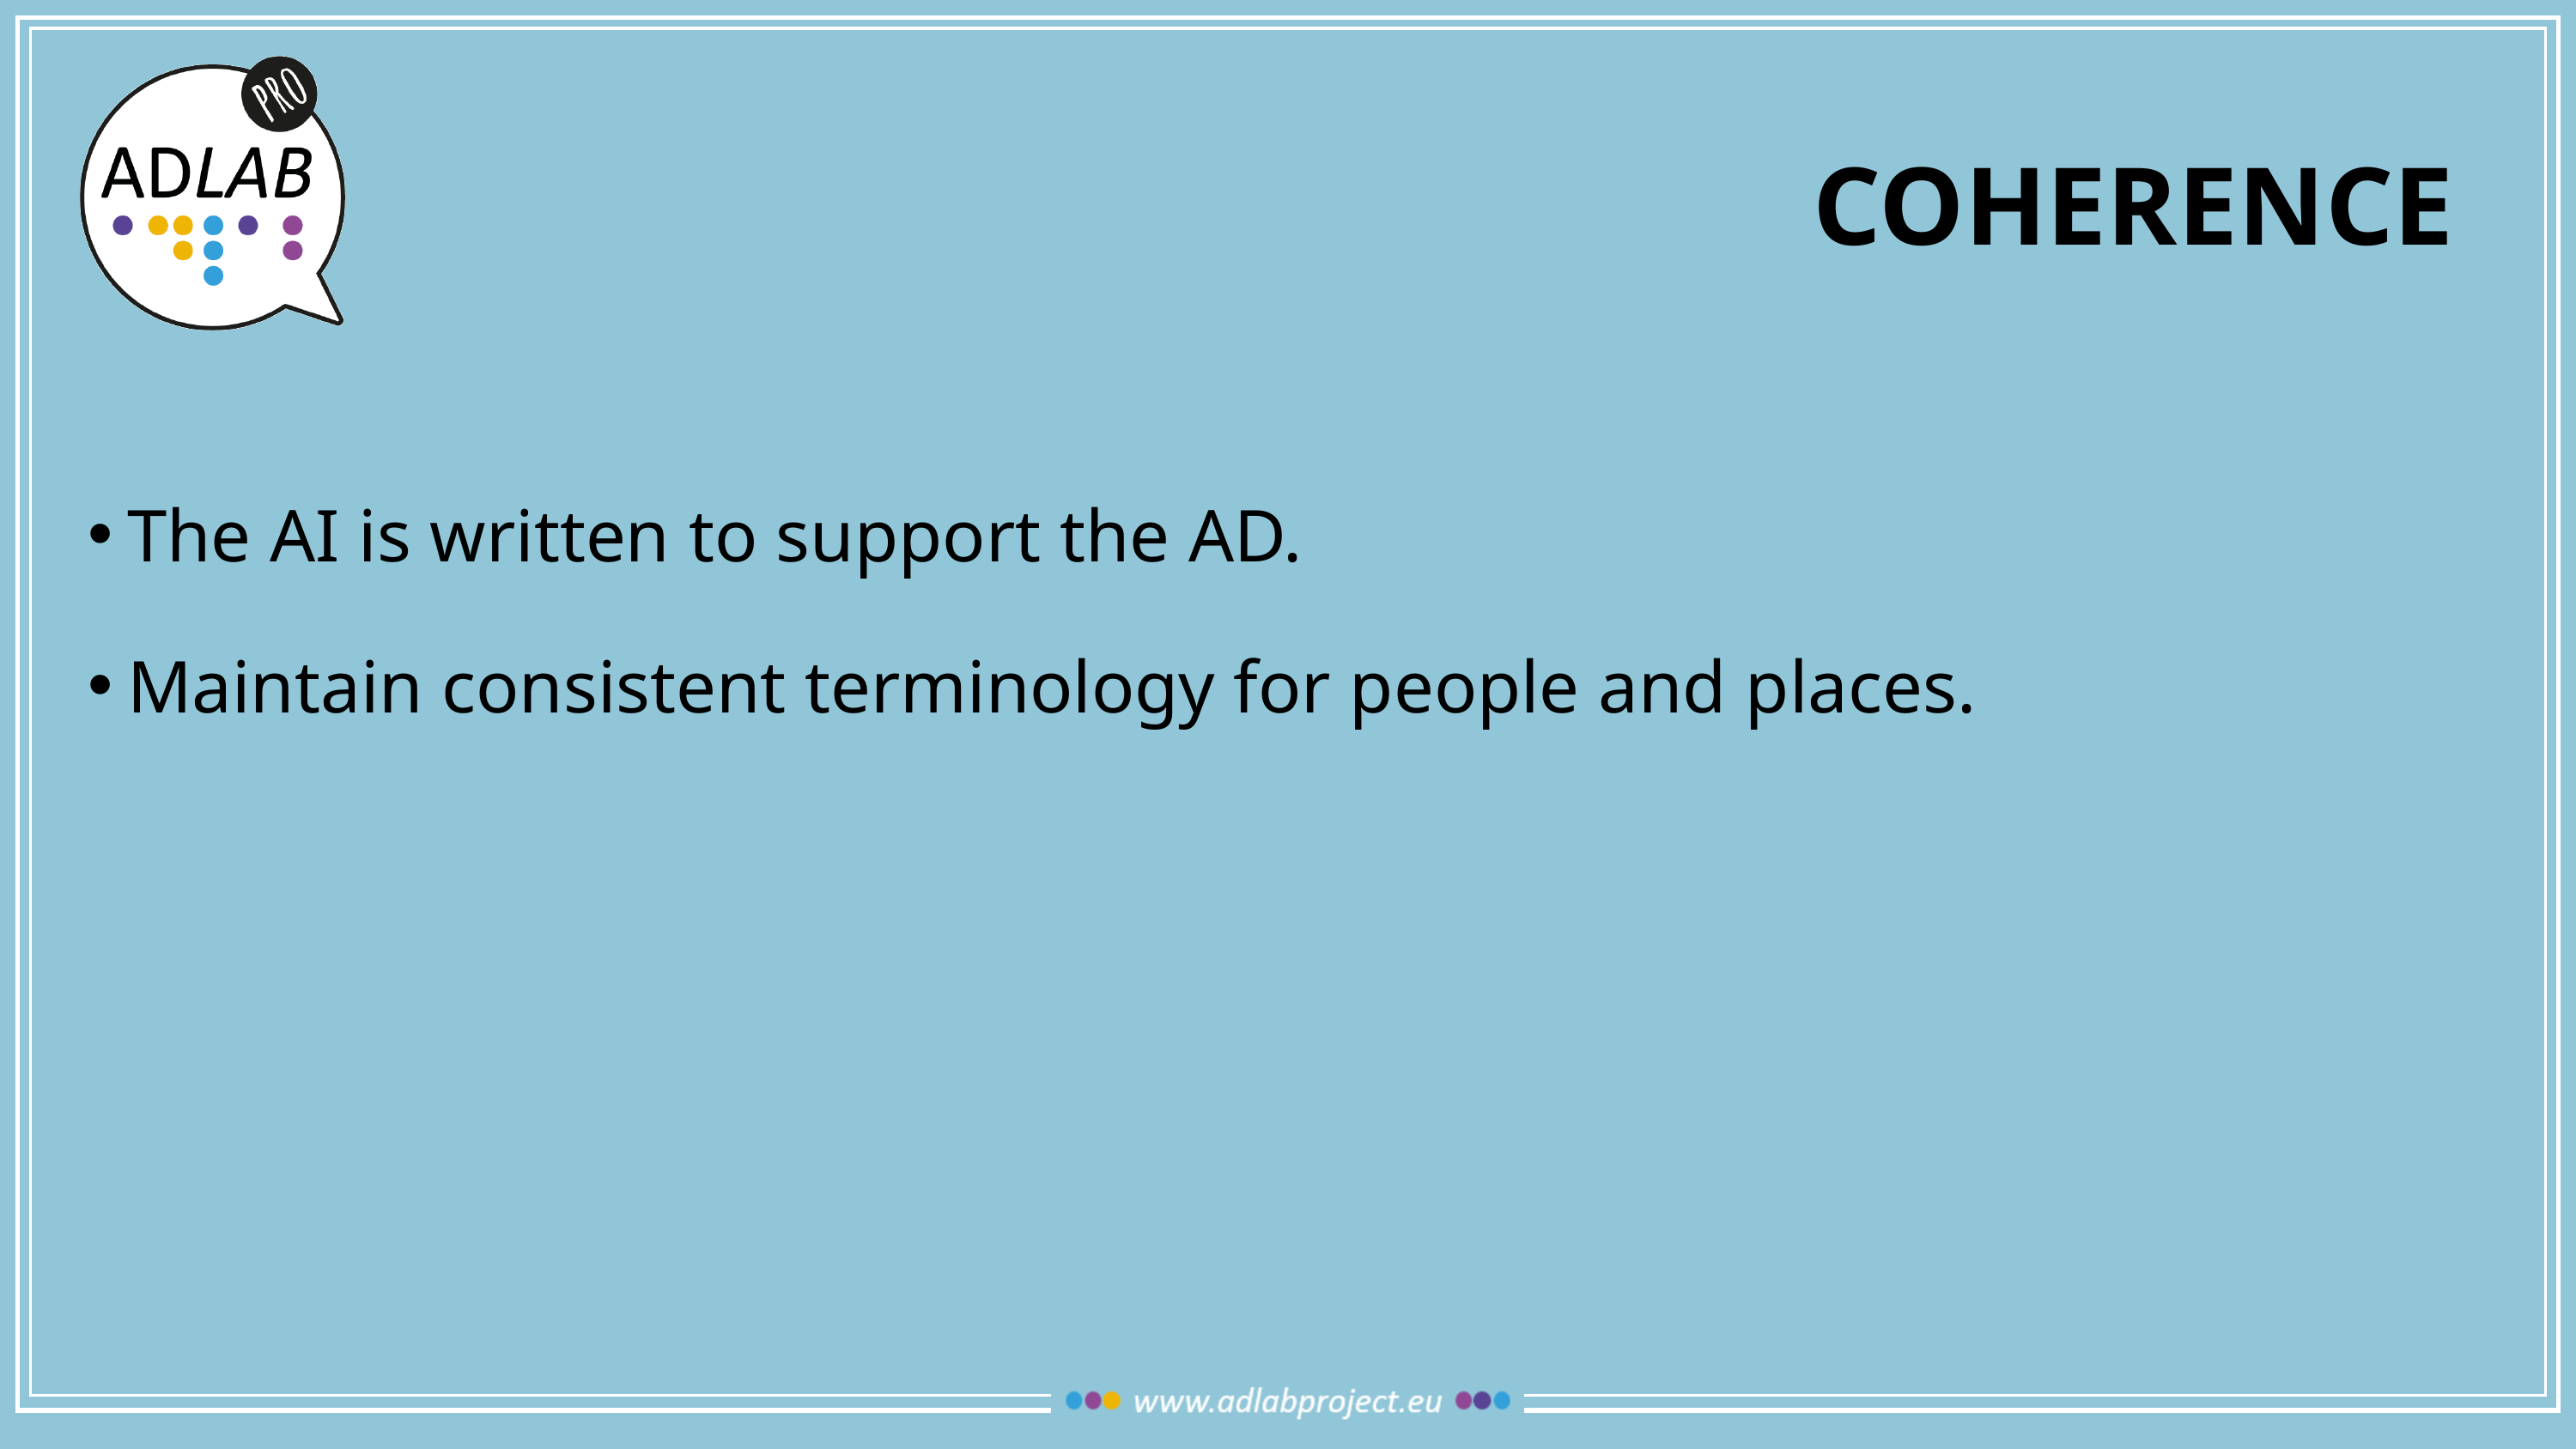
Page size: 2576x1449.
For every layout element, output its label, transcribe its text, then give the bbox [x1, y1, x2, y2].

picture [72, 49, 353, 330]
picture [1051, 1378, 1524, 1429]
list The AI is written to support the AD. Maintain consistent terminology for people and places. [75, 440, 2501, 1122]
title coherence [384, 70, 2467, 351]
